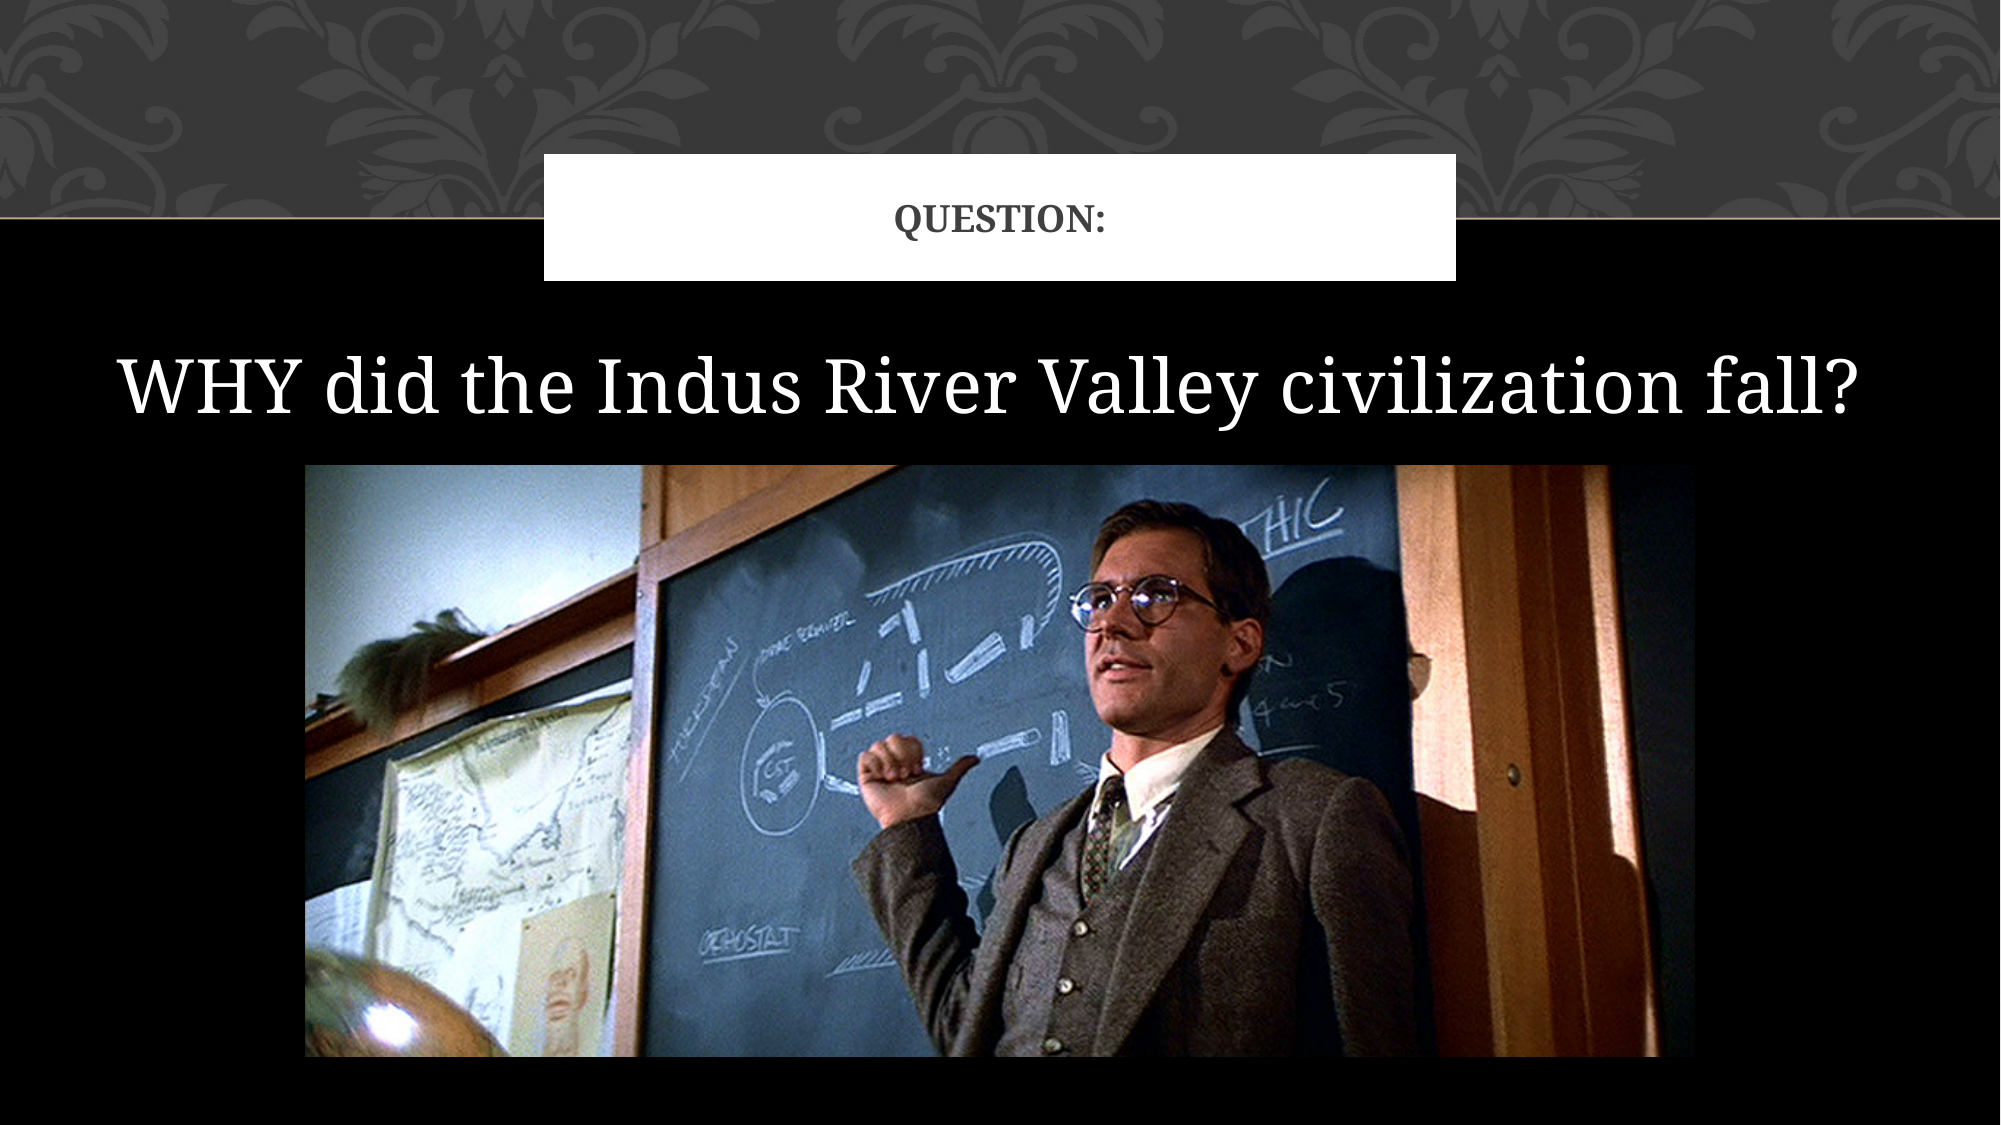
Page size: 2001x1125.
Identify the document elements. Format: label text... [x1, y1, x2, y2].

picture [304, 465, 1695, 1057]
title Question: [544, 154, 1456, 281]
list WHY did the Indus River Valley civilization fall? [99, 331, 1900, 1000]
